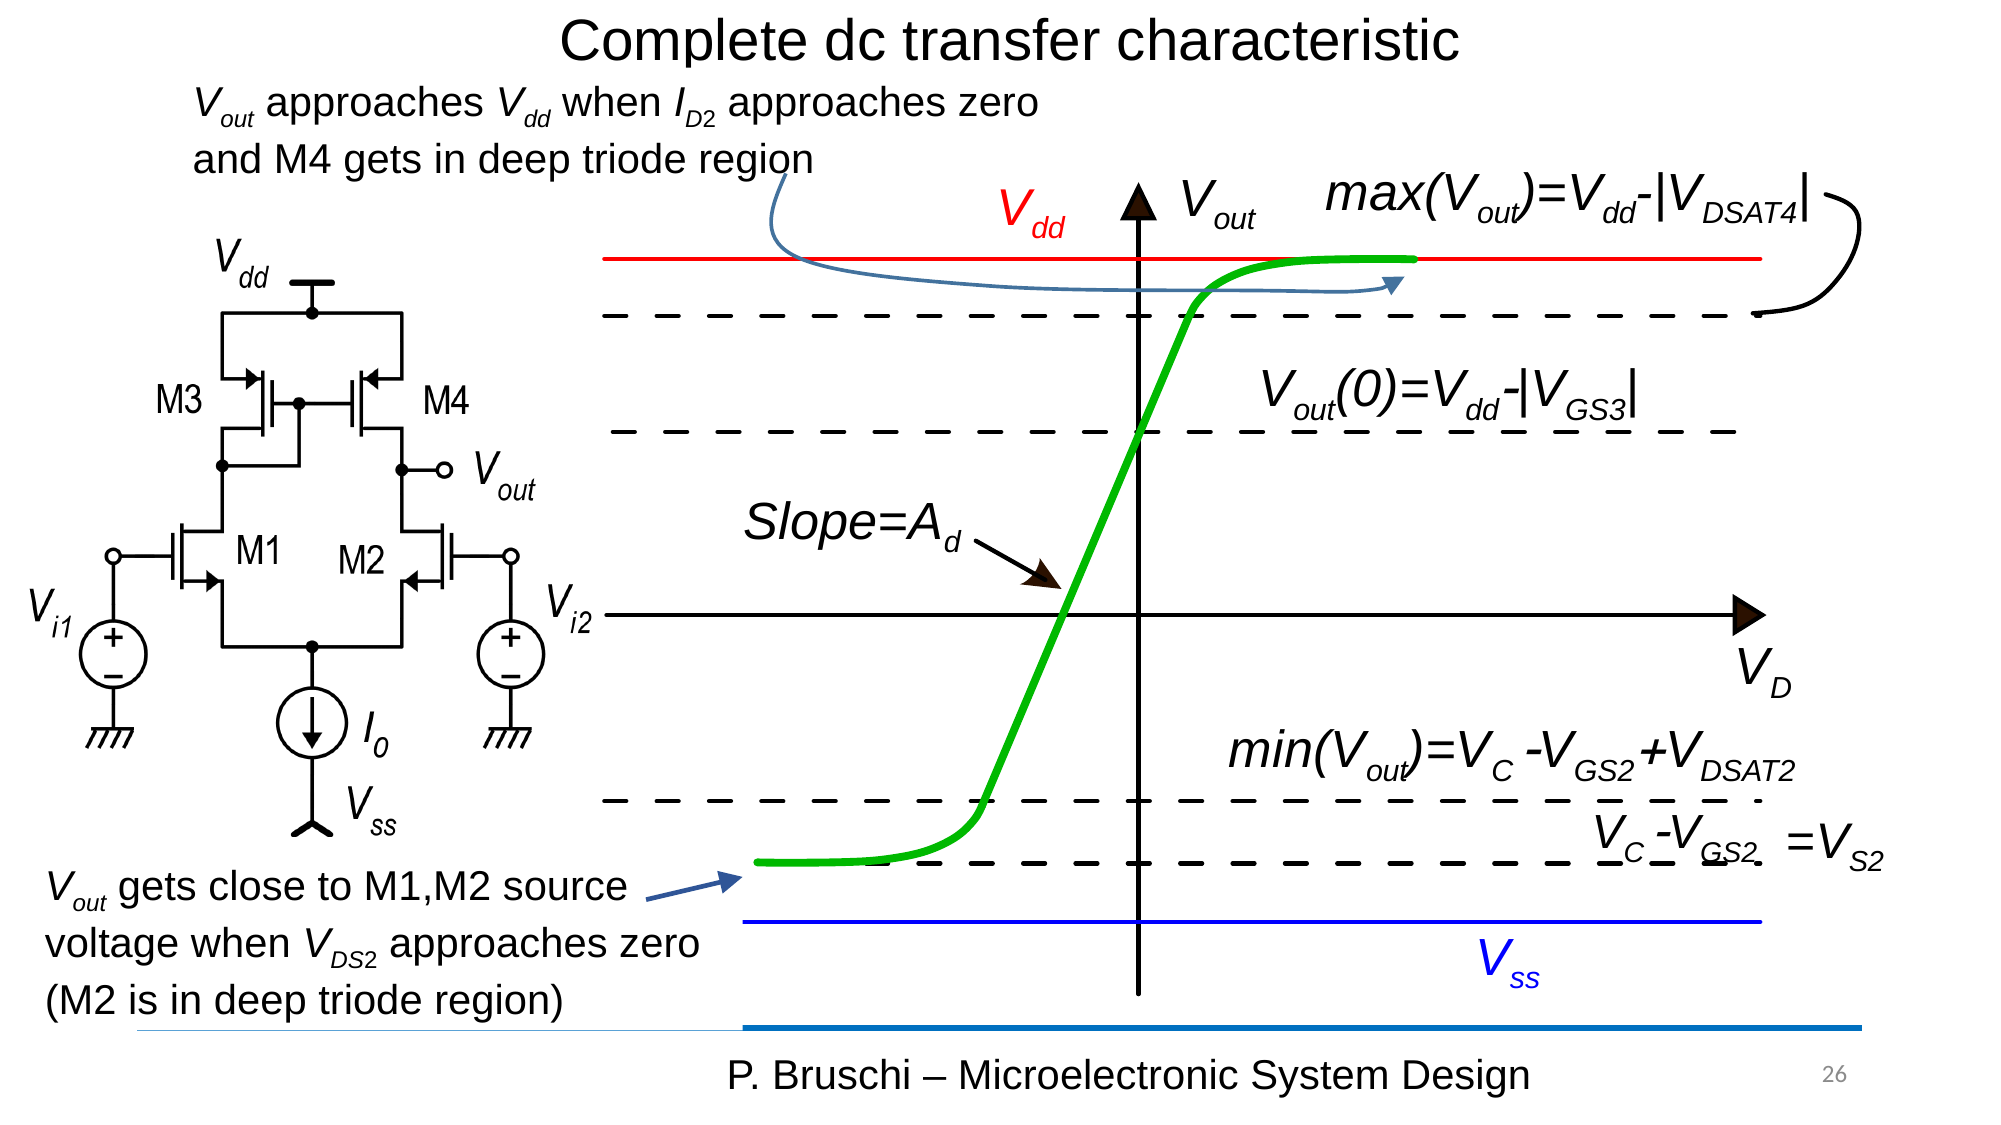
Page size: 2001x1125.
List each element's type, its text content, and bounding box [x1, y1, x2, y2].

footer P. Bruschi – Microelectronic System Design [662, 1042, 1596, 1103]
title Complete dc transfer characteristic [148, 0, 1874, 97]
text_box Vout gets close to M1,M2 source voltage when VDS2 approaches zero (M2 is in deep triode region) [30, 851, 743, 1031]
picture [29, 238, 592, 837]
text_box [604, 151, 1860, 1004]
text_box Vout approaches Vdd when ID2 approaches zero and M4 gets in deep triode region [177, 67, 1082, 190]
slide_number 26 [1718, 1042, 1863, 1103]
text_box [646, 876, 743, 900]
text_box =VS2 [1860, 801, 1900, 885]
